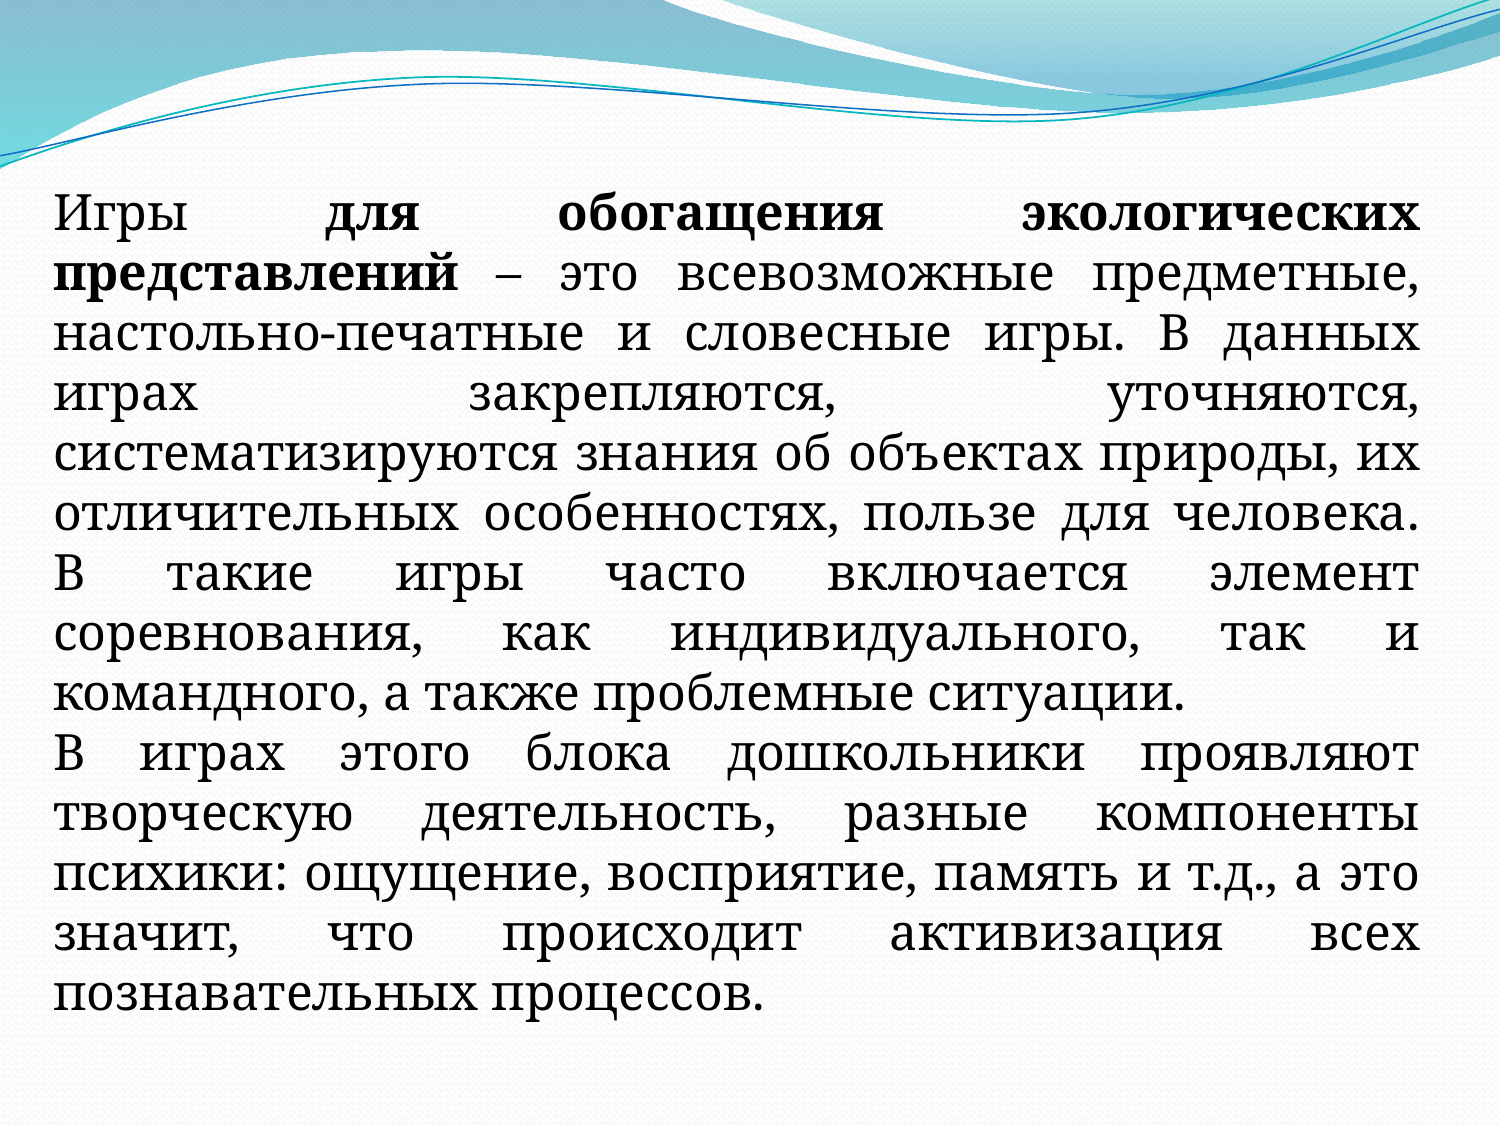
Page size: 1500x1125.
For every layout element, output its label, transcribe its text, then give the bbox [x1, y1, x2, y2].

text_box Игры для обогащения экологических представлений – это всевозможные предметные, настольно-печатные и словесные игры. В данных играх закрепляются, уточняются, систематизируются знания об объектах природы, их отличительных особенностях, пользе для человека. В такие игры часто включается элемент соревнования, как индивидуального, так и командного, а также проблемные ситуации. В играх этого блока дошкольники проявляют творческую деятельность, разные компоненты психики: ощущение, восприятие, память и т.д., а это значит, что происходит активизация всех познавательных процессов. [38, 172, 1436, 1073]
